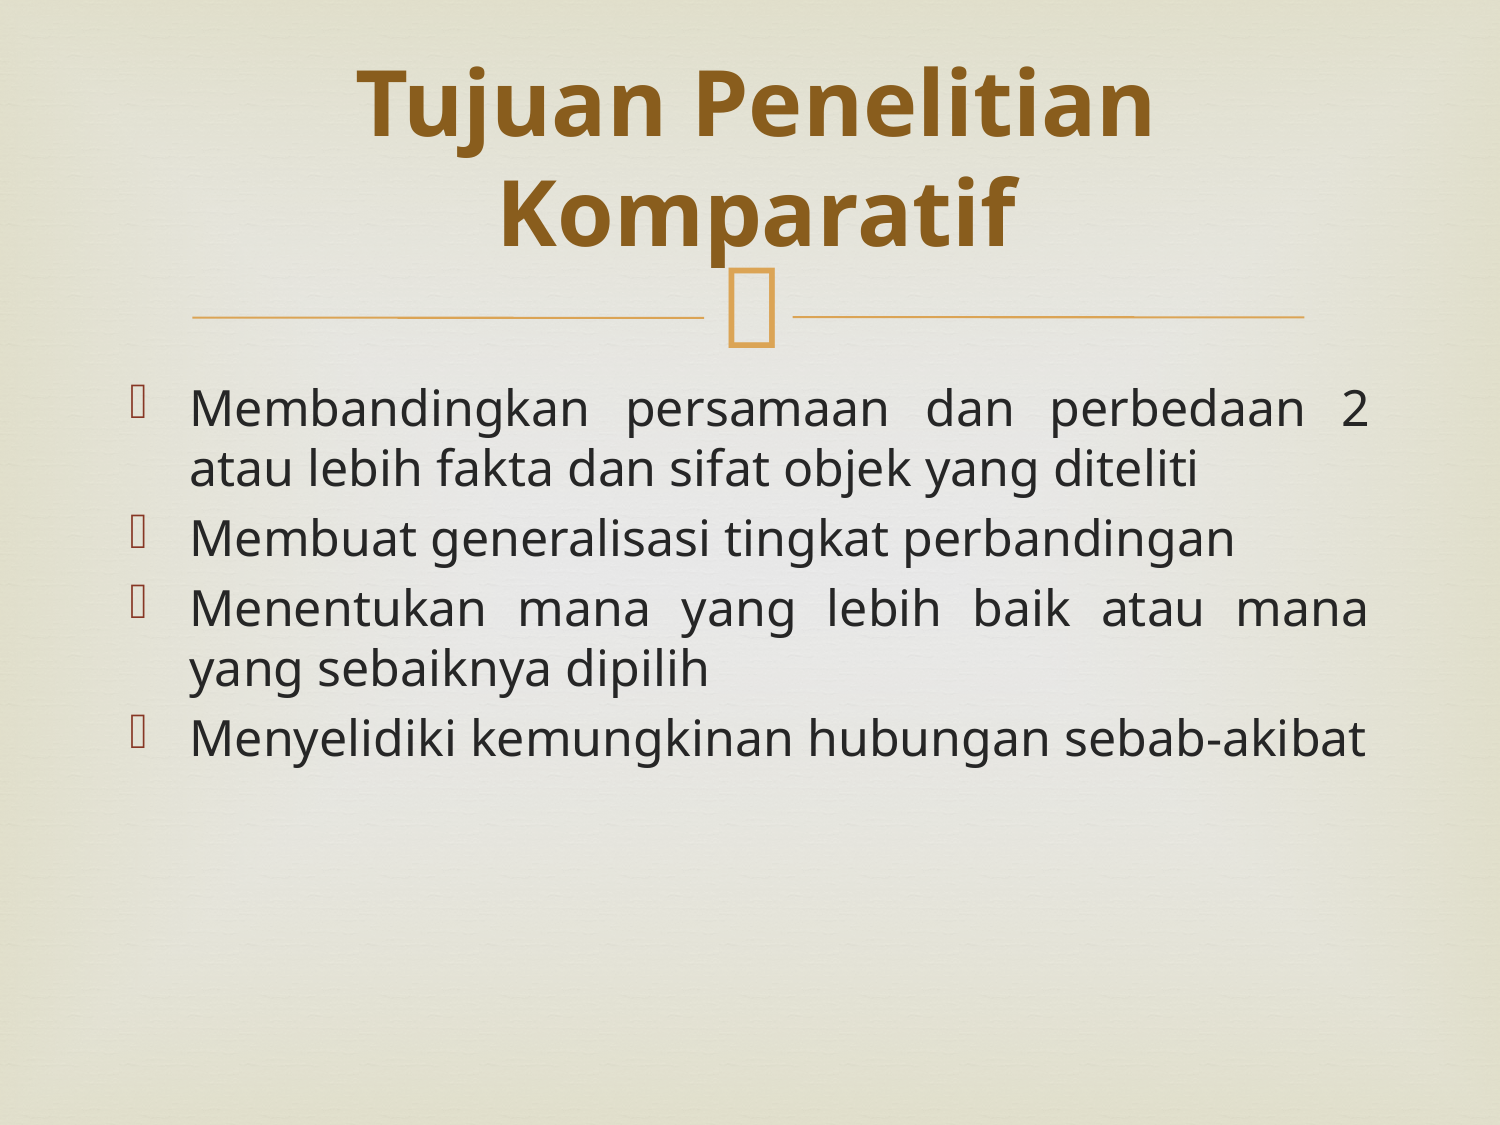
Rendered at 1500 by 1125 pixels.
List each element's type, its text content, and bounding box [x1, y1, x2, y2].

title Tujuan Penelitian Komparatif [112, 19, 1400, 291]
list Membandingkan persamaan dan perbedaan 2 atau lebih fakta dan sifat objek yang diteliti Membuat generalisasi tingkat perbandingan Menentukan mana yang lebih baik atau mana yang sebaiknya dipilih Menyelidiki kemungkinan hubungan sebab-akibat [114, 368, 1386, 1005]
